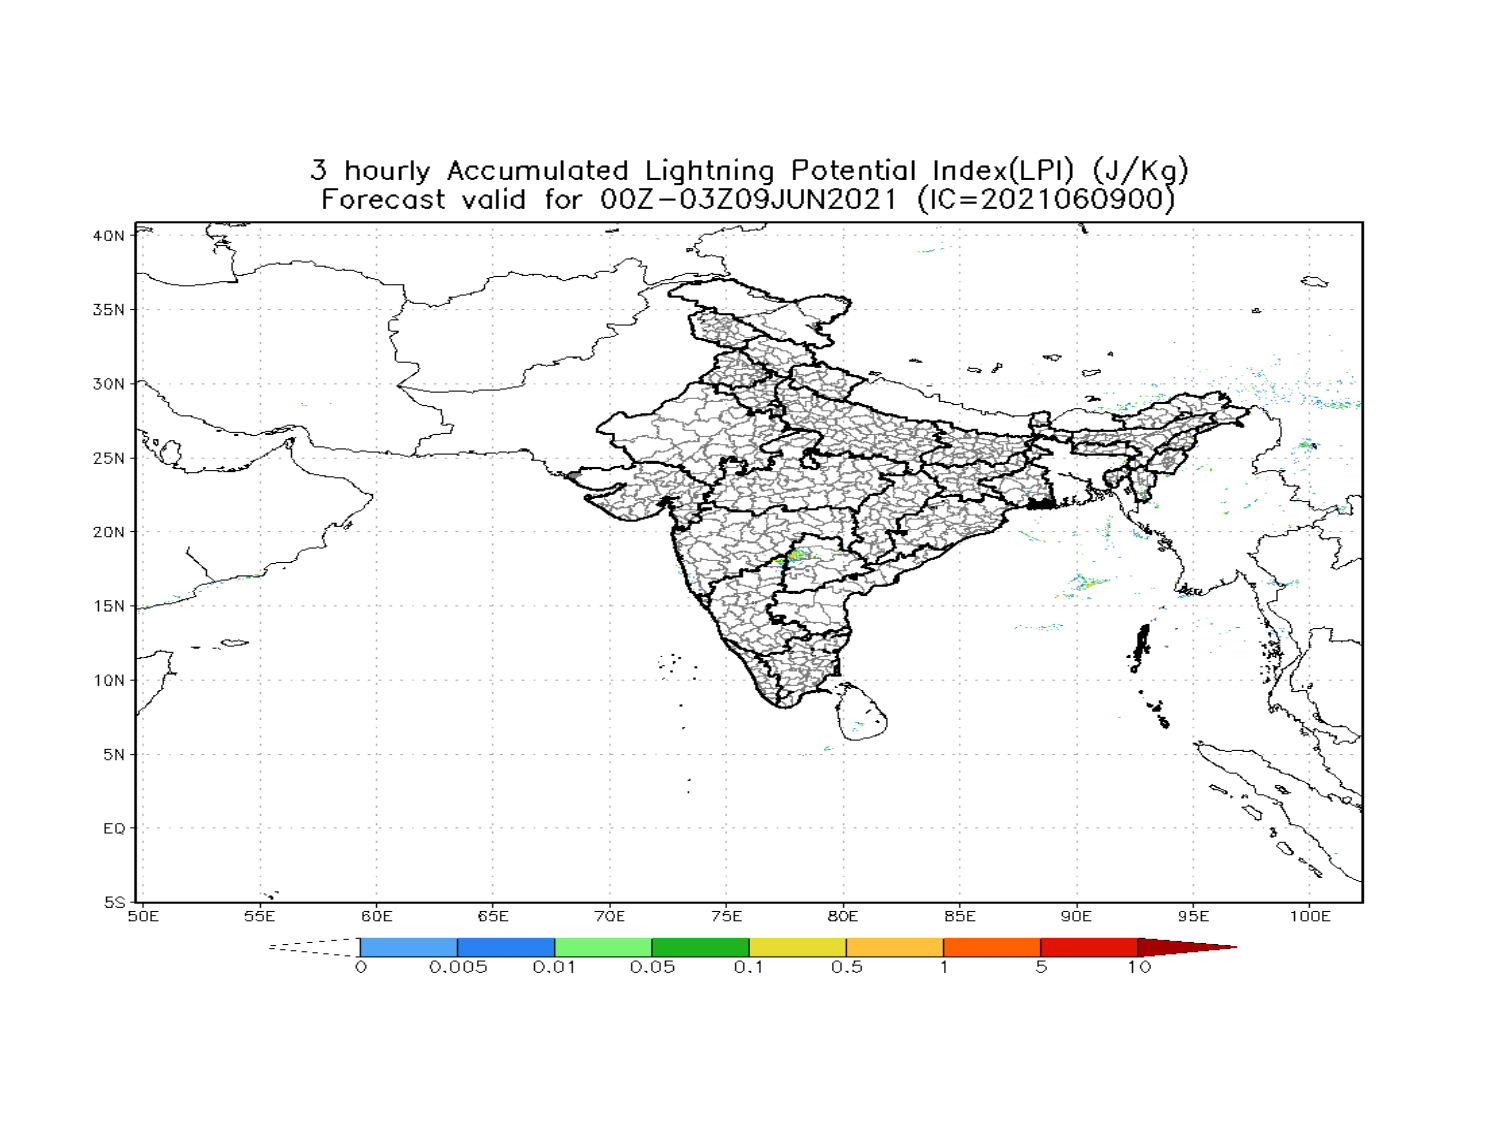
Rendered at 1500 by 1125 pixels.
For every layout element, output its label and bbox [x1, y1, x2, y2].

picture [74, 149, 1426, 976]
